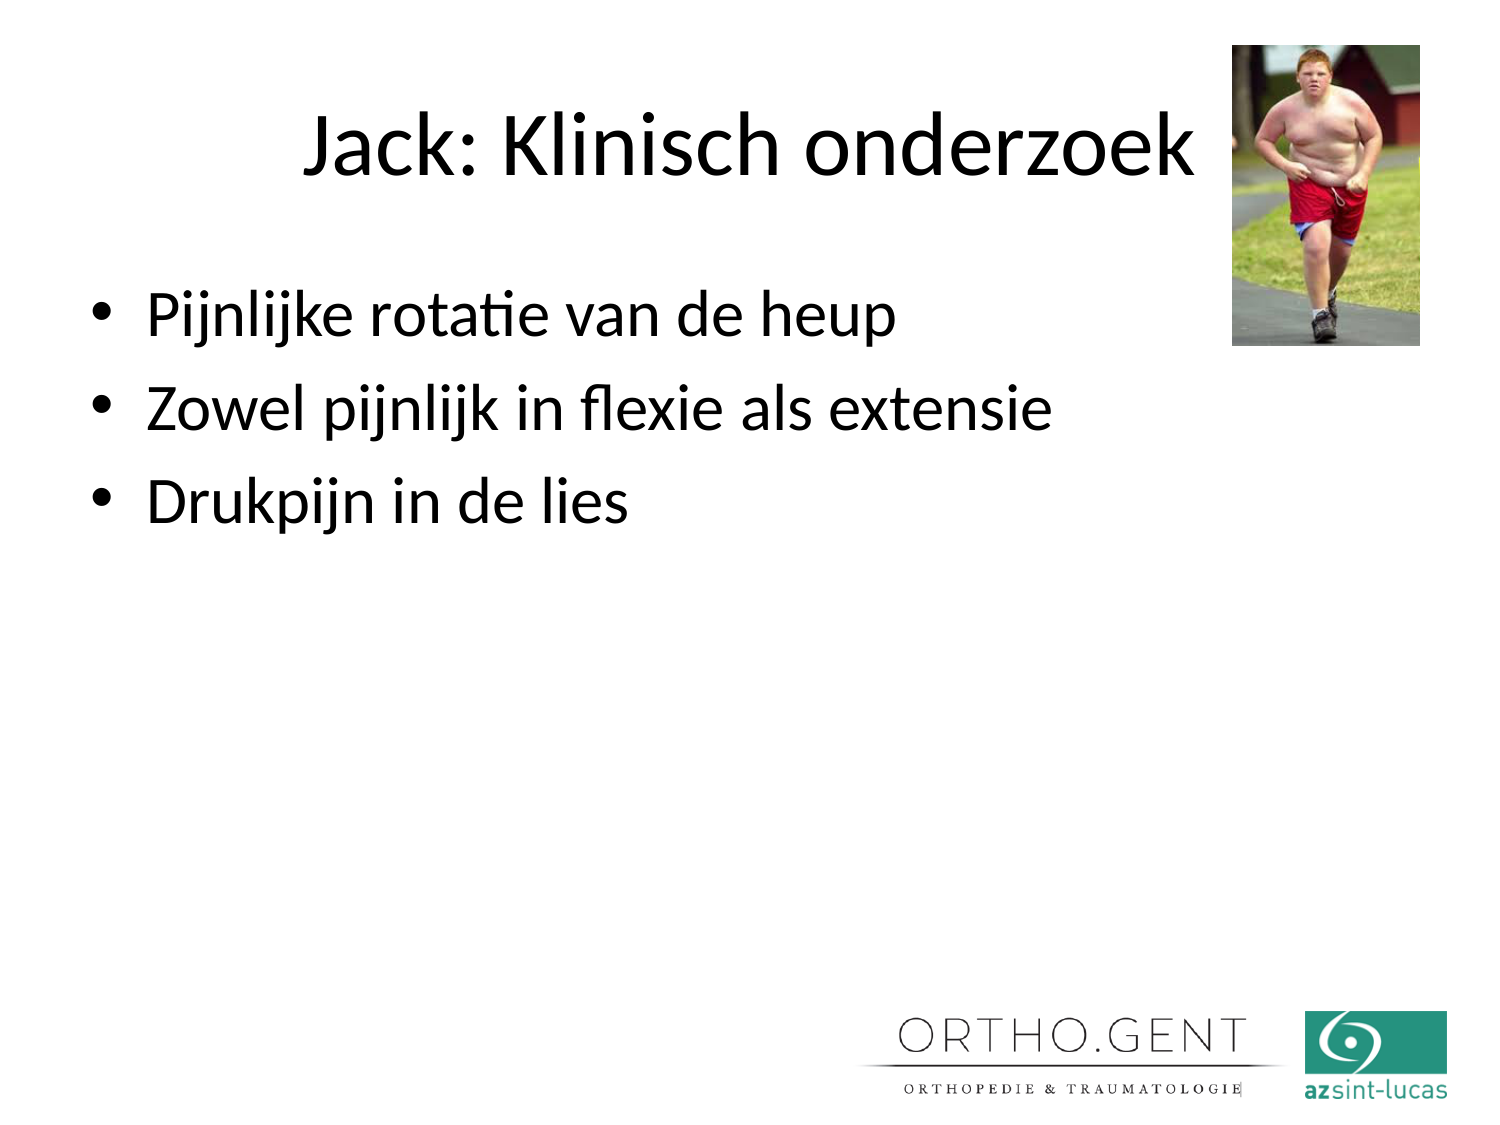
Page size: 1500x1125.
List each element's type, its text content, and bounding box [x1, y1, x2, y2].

list Pijnlijke rotatie van de heup Zowel pijnlijk in flexie als extensie Drukpijn in de lies [75, 262, 1425, 1005]
title Jack: Klinisch onderzoek [1420, 45, 1425, 233]
picture [1232, 44, 1420, 346]
picture [809, 1005, 1447, 1125]
title Jack: Klinisch onderzoek [75, 45, 1230, 233]
